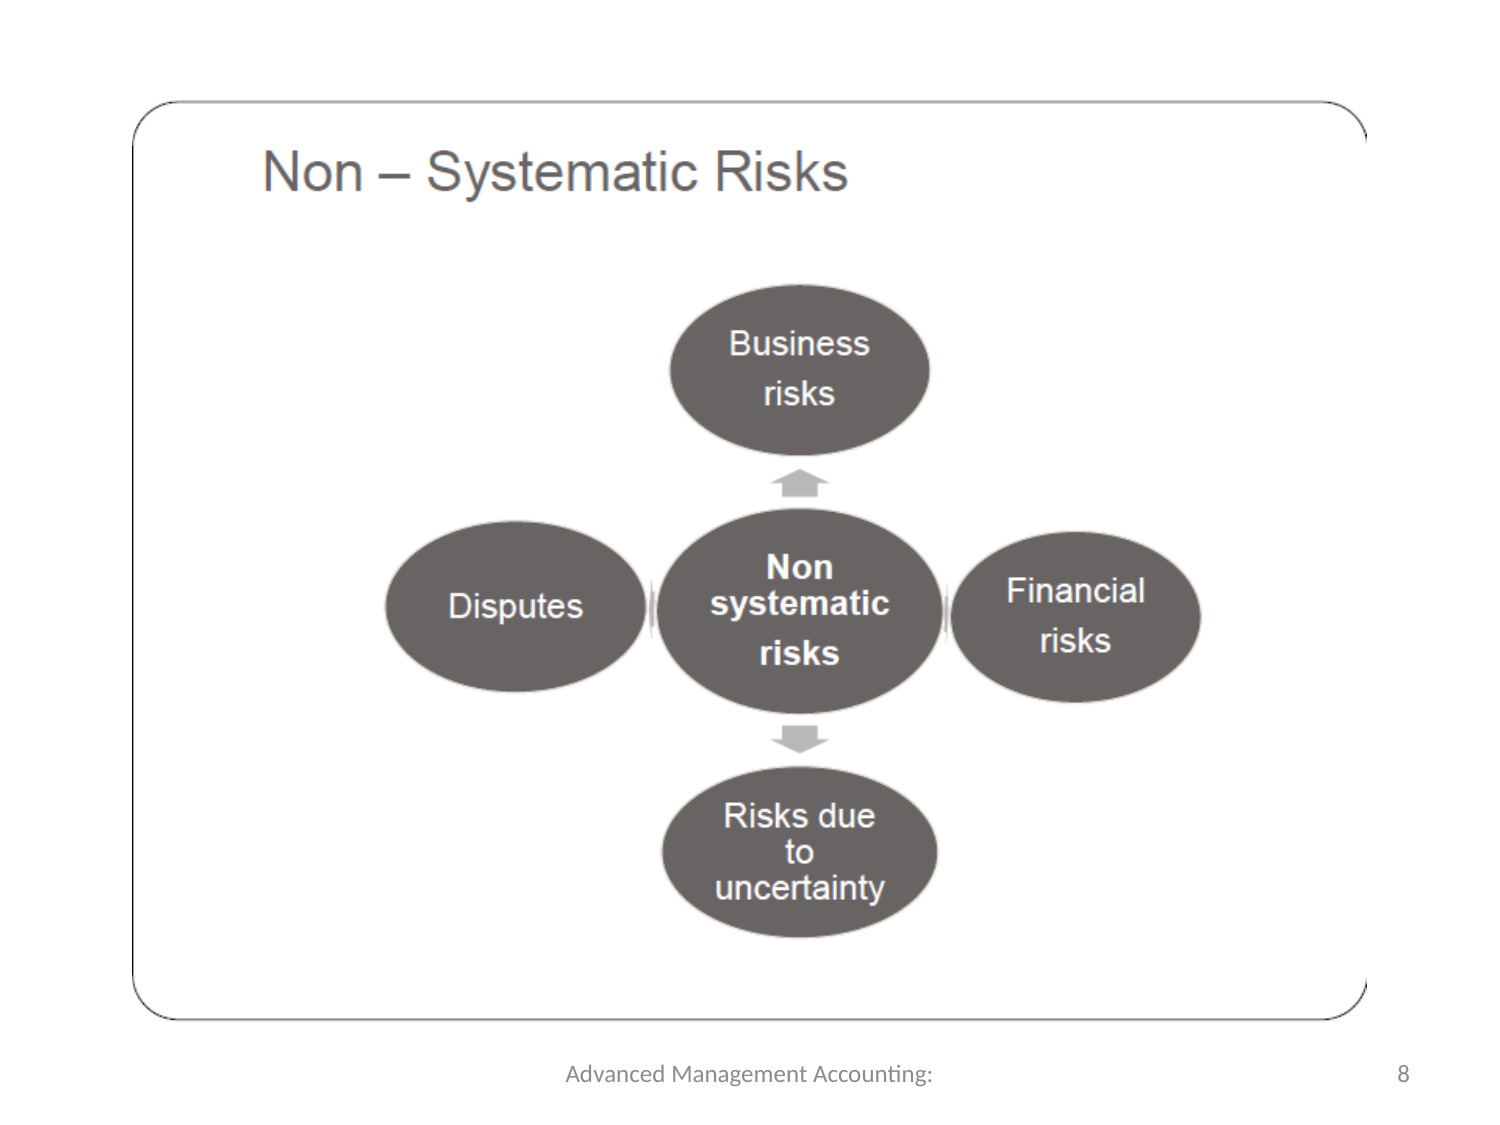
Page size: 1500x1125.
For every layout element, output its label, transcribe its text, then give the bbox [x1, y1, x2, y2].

picture [132, 99, 1368, 1026]
slide_number 8 [1074, 1042, 1425, 1103]
footer Advanced Management Accounting: [512, 1042, 988, 1103]
